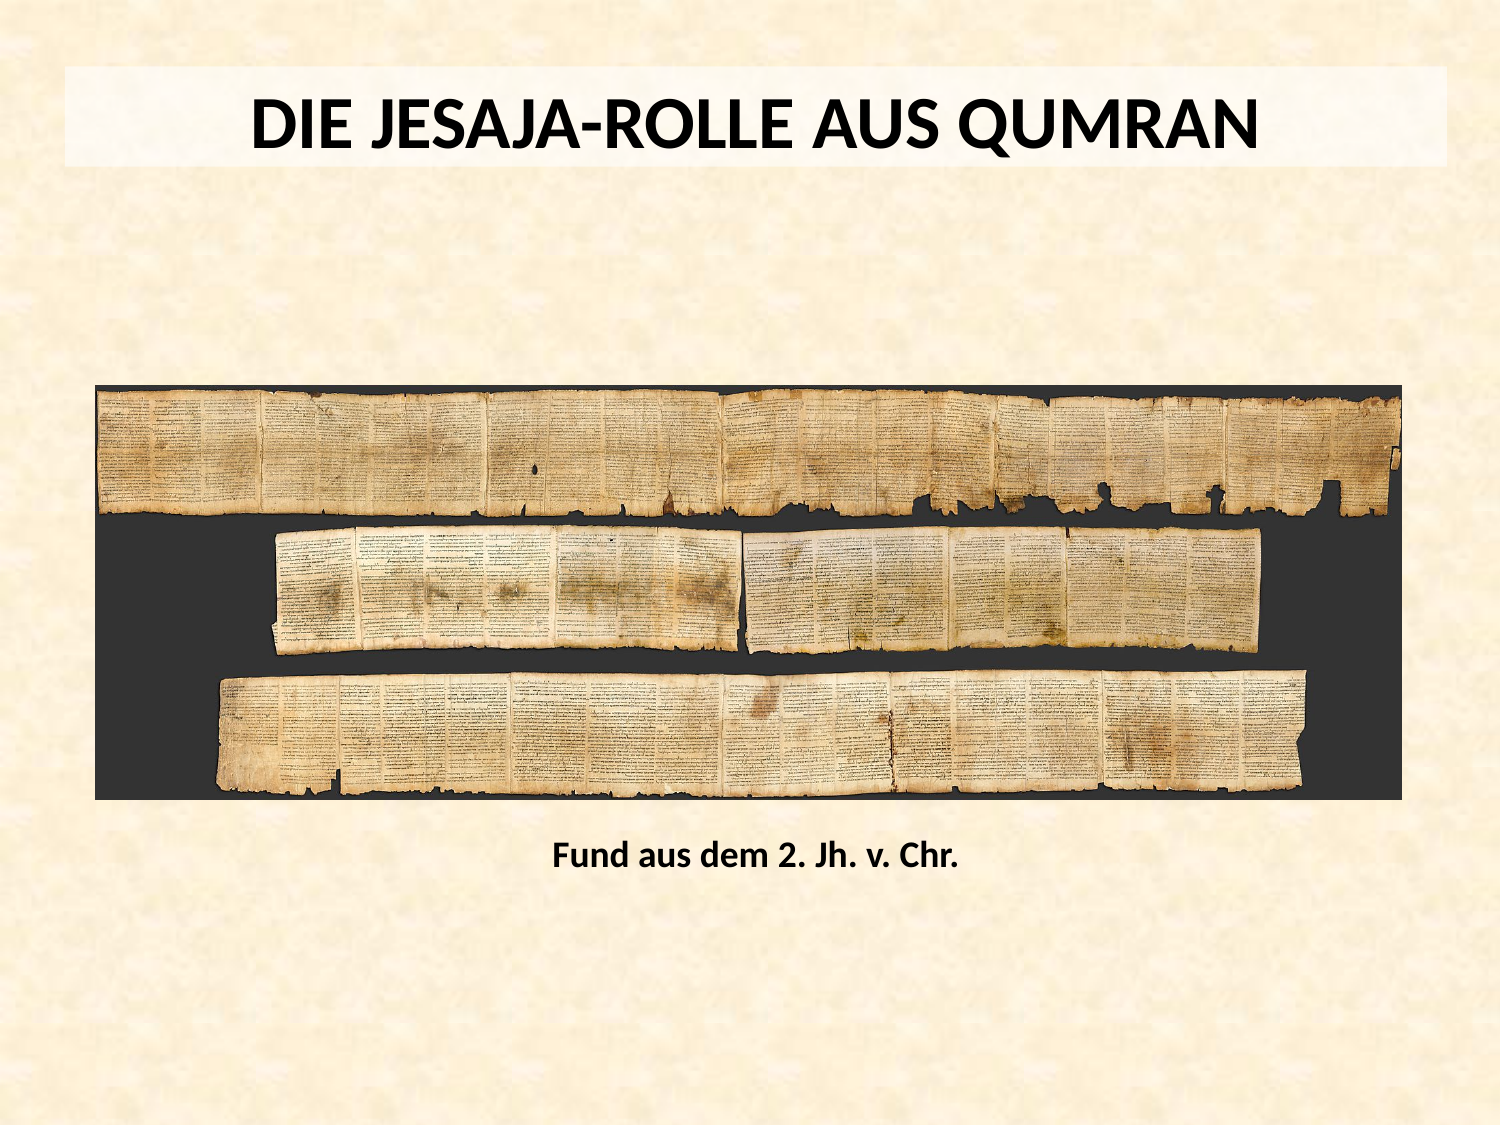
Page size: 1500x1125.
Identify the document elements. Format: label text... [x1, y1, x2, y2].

text_box DIE JESAJA-ROLLE AUS QUMRAN [64, 66, 1447, 167]
text_box Fund aus dem 2. Jh. v. Chr. [58, 822, 1453, 882]
picture [0, 0, 1500, 1125]
